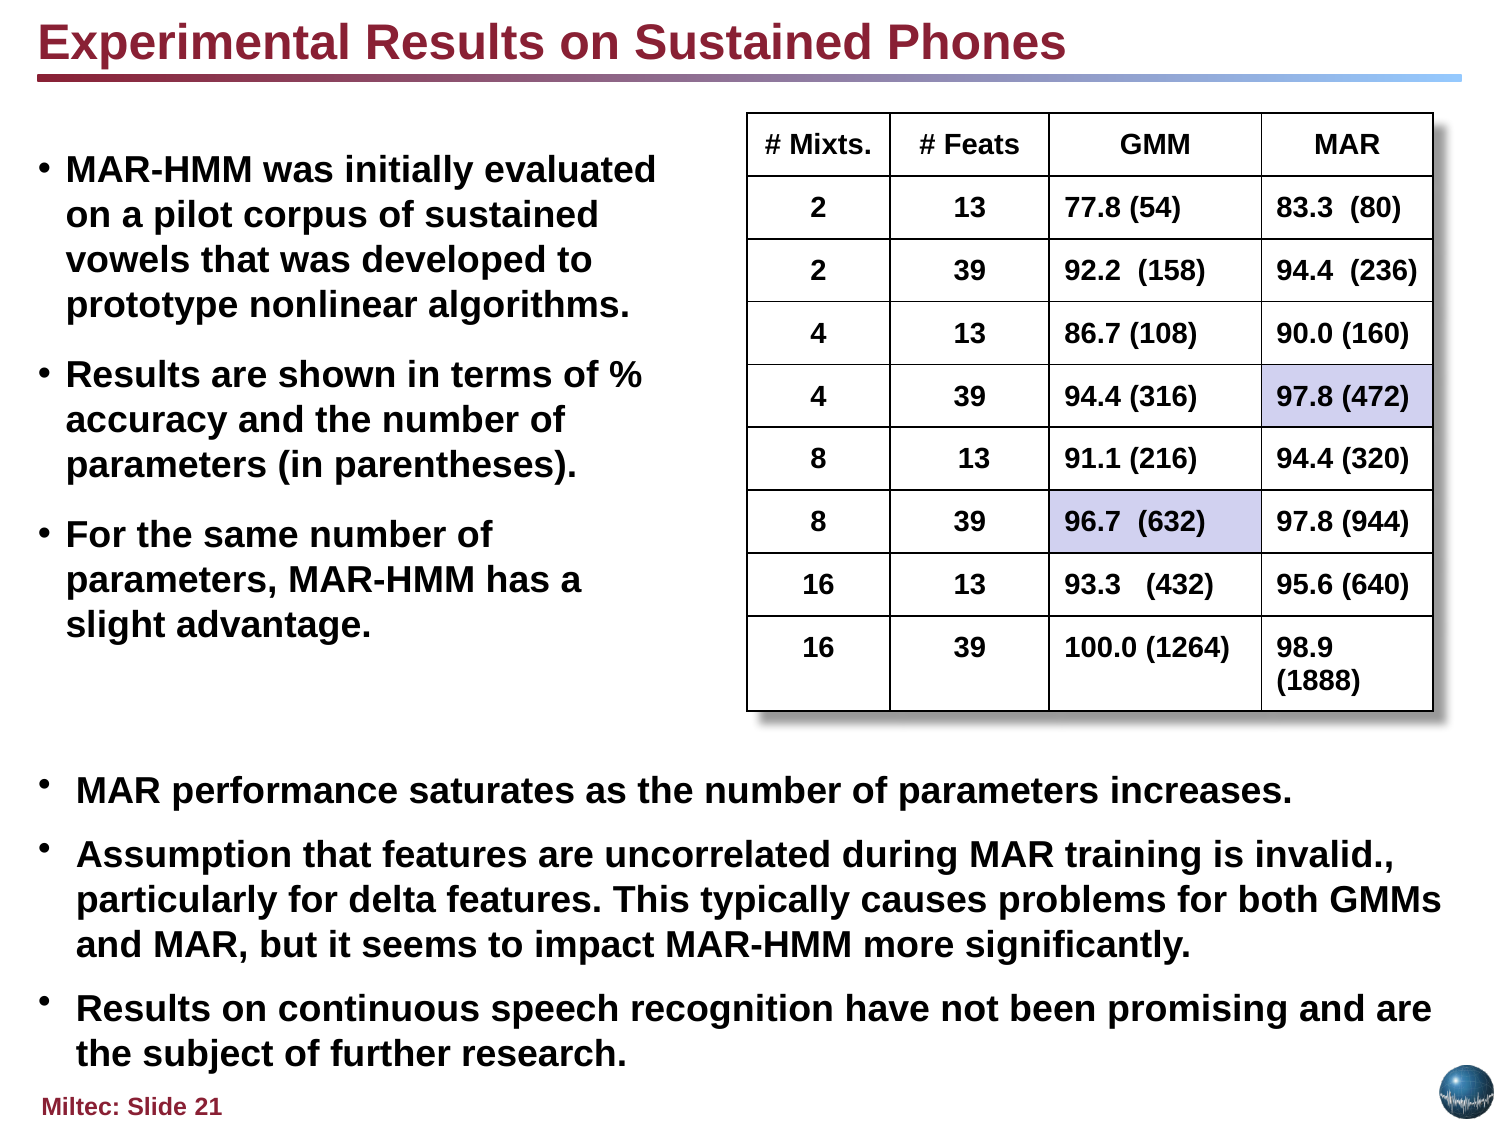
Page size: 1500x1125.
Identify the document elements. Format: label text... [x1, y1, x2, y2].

table_cell 91.1 (216) [1050, 428, 1261, 489]
table_cell 2 [748, 240, 889, 301]
table_cell 92.2 (158) [1050, 240, 1261, 301]
table_header GMM [1050, 114, 1261, 175]
table_cell 90.0 (160) [1262, 302, 1432, 364]
table_cell 100.0 (1264) [1050, 617, 1261, 710]
table_cell 86.7 (108) [1050, 302, 1261, 364]
table_cell 39 [891, 240, 1048, 301]
table_cell 94.4 (316) [1050, 365, 1261, 426]
table_cell 93.3 (432) [1050, 554, 1261, 615]
table_cell 95.6 (640) [1262, 554, 1432, 615]
table_cell 4 [748, 302, 889, 364]
table_cell 97.8 (944) [1262, 491, 1432, 552]
text_box MAR performance saturates as the number of parameters increases. Assumption that features are uncorrelated during MAR training is invalid., particularly for delta features. This typically causes problems for both GMMs and MAR, but it seems to impact MAR-HMM more significantly. Results on continuous speech recognition have not been promising and are the subject of further research. [38, 766, 1463, 1075]
table_cell 16 [748, 617, 889, 710]
table_cell 16 [748, 554, 889, 615]
table_cell 39 [891, 365, 1048, 426]
table_cell 4 [748, 365, 889, 426]
table_cell 83.3 (80) [1262, 177, 1432, 238]
picture [1439, 1065, 1494, 1119]
table_cell 2 [748, 177, 889, 238]
table_cell 13 [891, 177, 1048, 238]
table_header MAR [1262, 114, 1432, 175]
table_cell 98.9 (1888) [1262, 617, 1432, 710]
table_cell 94.4 (320) [1262, 428, 1432, 489]
table_cell 39 [891, 617, 1048, 710]
table_cell 39 [891, 491, 1048, 552]
table_cell 97.8 (472) [1262, 365, 1432, 426]
table_cell 13 [891, 554, 1048, 615]
table_cell 77.8 (54) [1050, 177, 1261, 238]
table_cell 13 [891, 302, 1048, 364]
table_cell 13 [891, 428, 1048, 489]
text_box Experimental Results on Sustained Phones [37, 9, 1163, 70]
table_cell 8 [748, 428, 889, 489]
table_cell 8 [748, 491, 889, 552]
table_cell 96.7 (632) [1050, 491, 1261, 552]
table_header # Feats [891, 114, 1048, 175]
table_cell 94.4 (236) [1262, 240, 1432, 301]
text_box MAR-HMM was initially evaluated on a pilot corpus of sustained vowels that was developed to prototype nonlinear algorithms. Results are shown in terms of % accuracy and the number of parameters (in parentheses). For the same number of parameters, MAR-HMM has a slight advantage. [37, 145, 681, 660]
table_header # Mixts. [748, 114, 889, 175]
